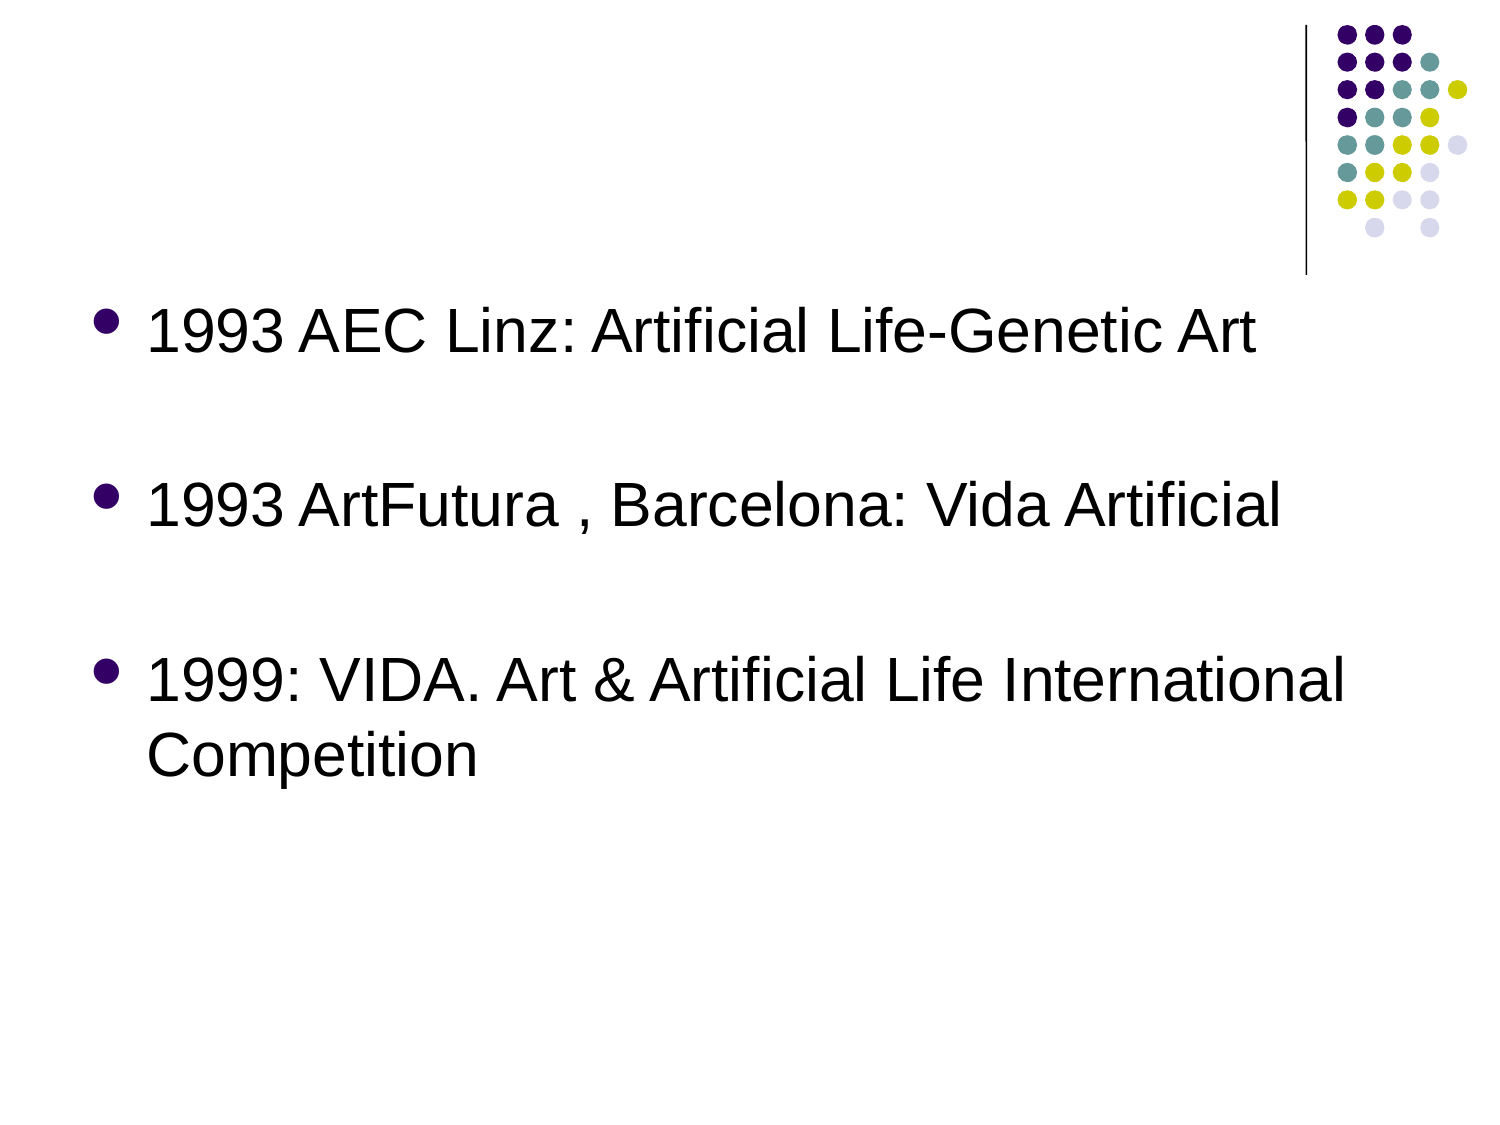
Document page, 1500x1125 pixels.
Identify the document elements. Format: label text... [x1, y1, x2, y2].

list 1993 AEC Linz: Artificial Life-Genetic Art 1993 ArtFutura , Barcelona: Vida Artificial 1999: VIDA. Art & Artificial Life International Competition [74, 281, 1426, 1006]
